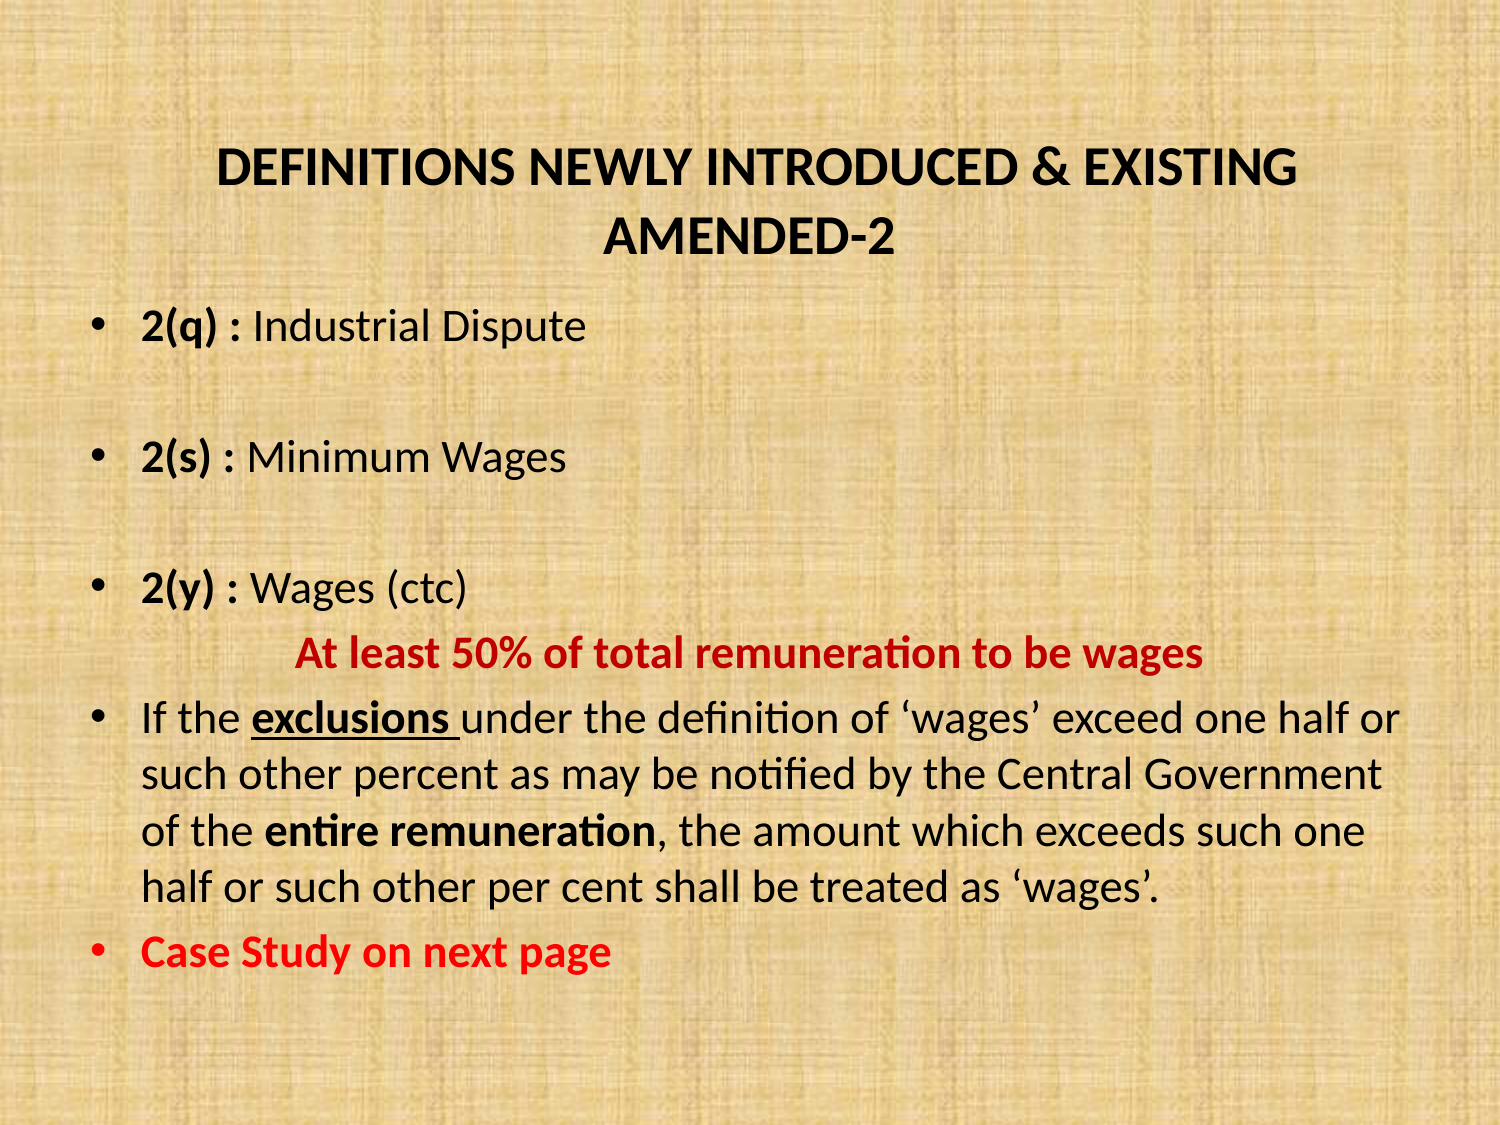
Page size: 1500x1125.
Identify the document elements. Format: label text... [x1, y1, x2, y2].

picture [0, 0, 1500, 1125]
title DEFINITIONS NEWLY INTRODUCED & EXISTING AMENDED-2 [75, 24, 1425, 275]
list 2(q) : Industrial Dispute 2(s) : Minimum Wages 2(y) : Wages (ctc) At least 50% of total remuneration to be wages If the exclusions under the definition of ‘wages’ exceed one half or such other percent as may be notified by the Central Government of the entire remuneration, the amount which exceeds such one half or such other per cent shall be treated as ‘wages’. Case Study on next page [75, 287, 1425, 1038]
